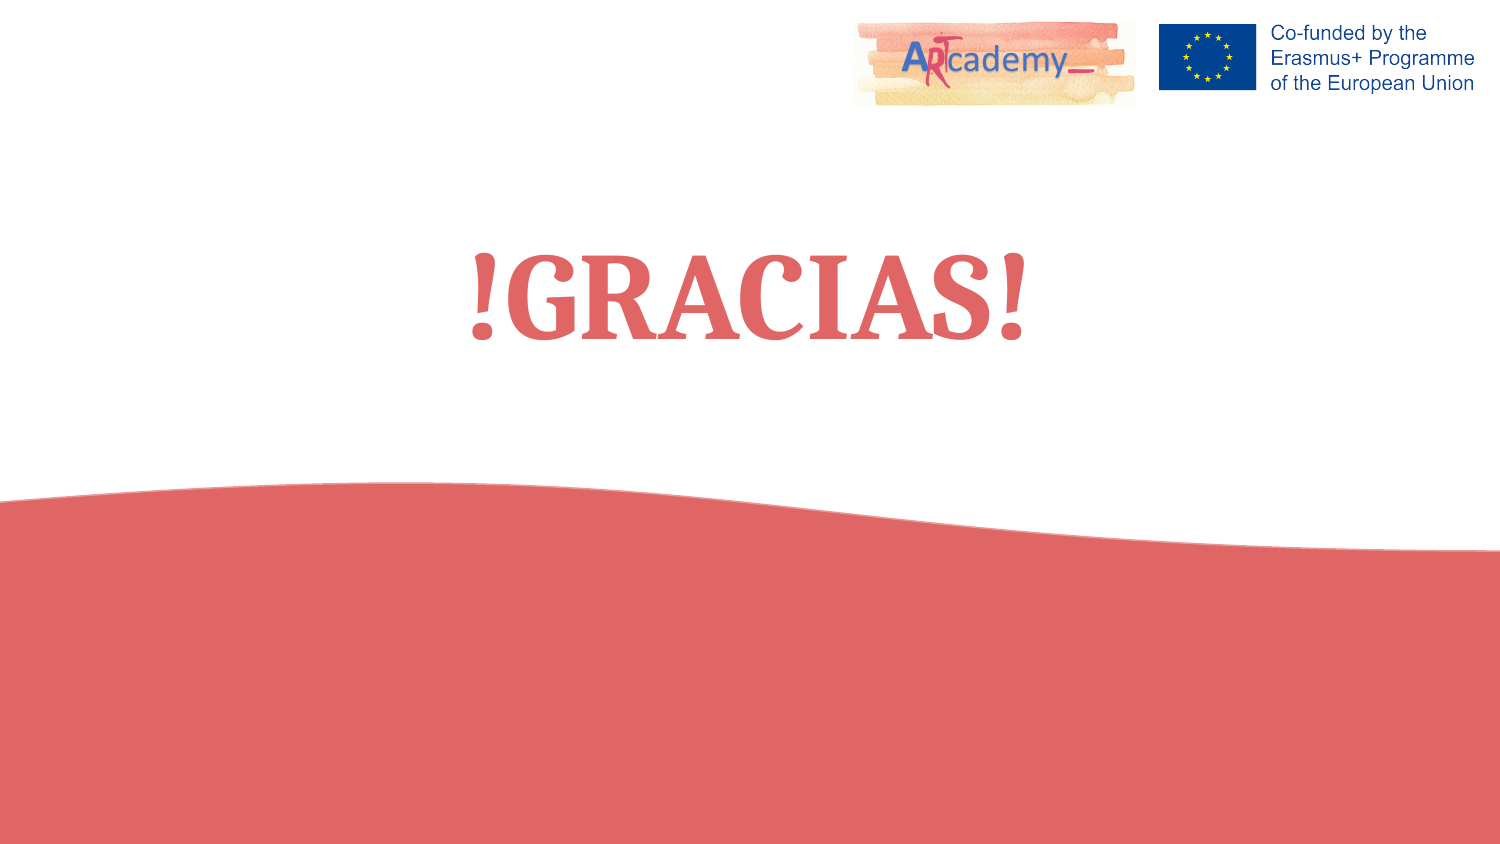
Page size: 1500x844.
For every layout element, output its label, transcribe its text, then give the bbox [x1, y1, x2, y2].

text_box [0, 483, 1500, 844]
title !GRACIAS! [163, 200, 1335, 366]
picture [1158, 24, 1474, 94]
picture [854, 2, 1137, 138]
